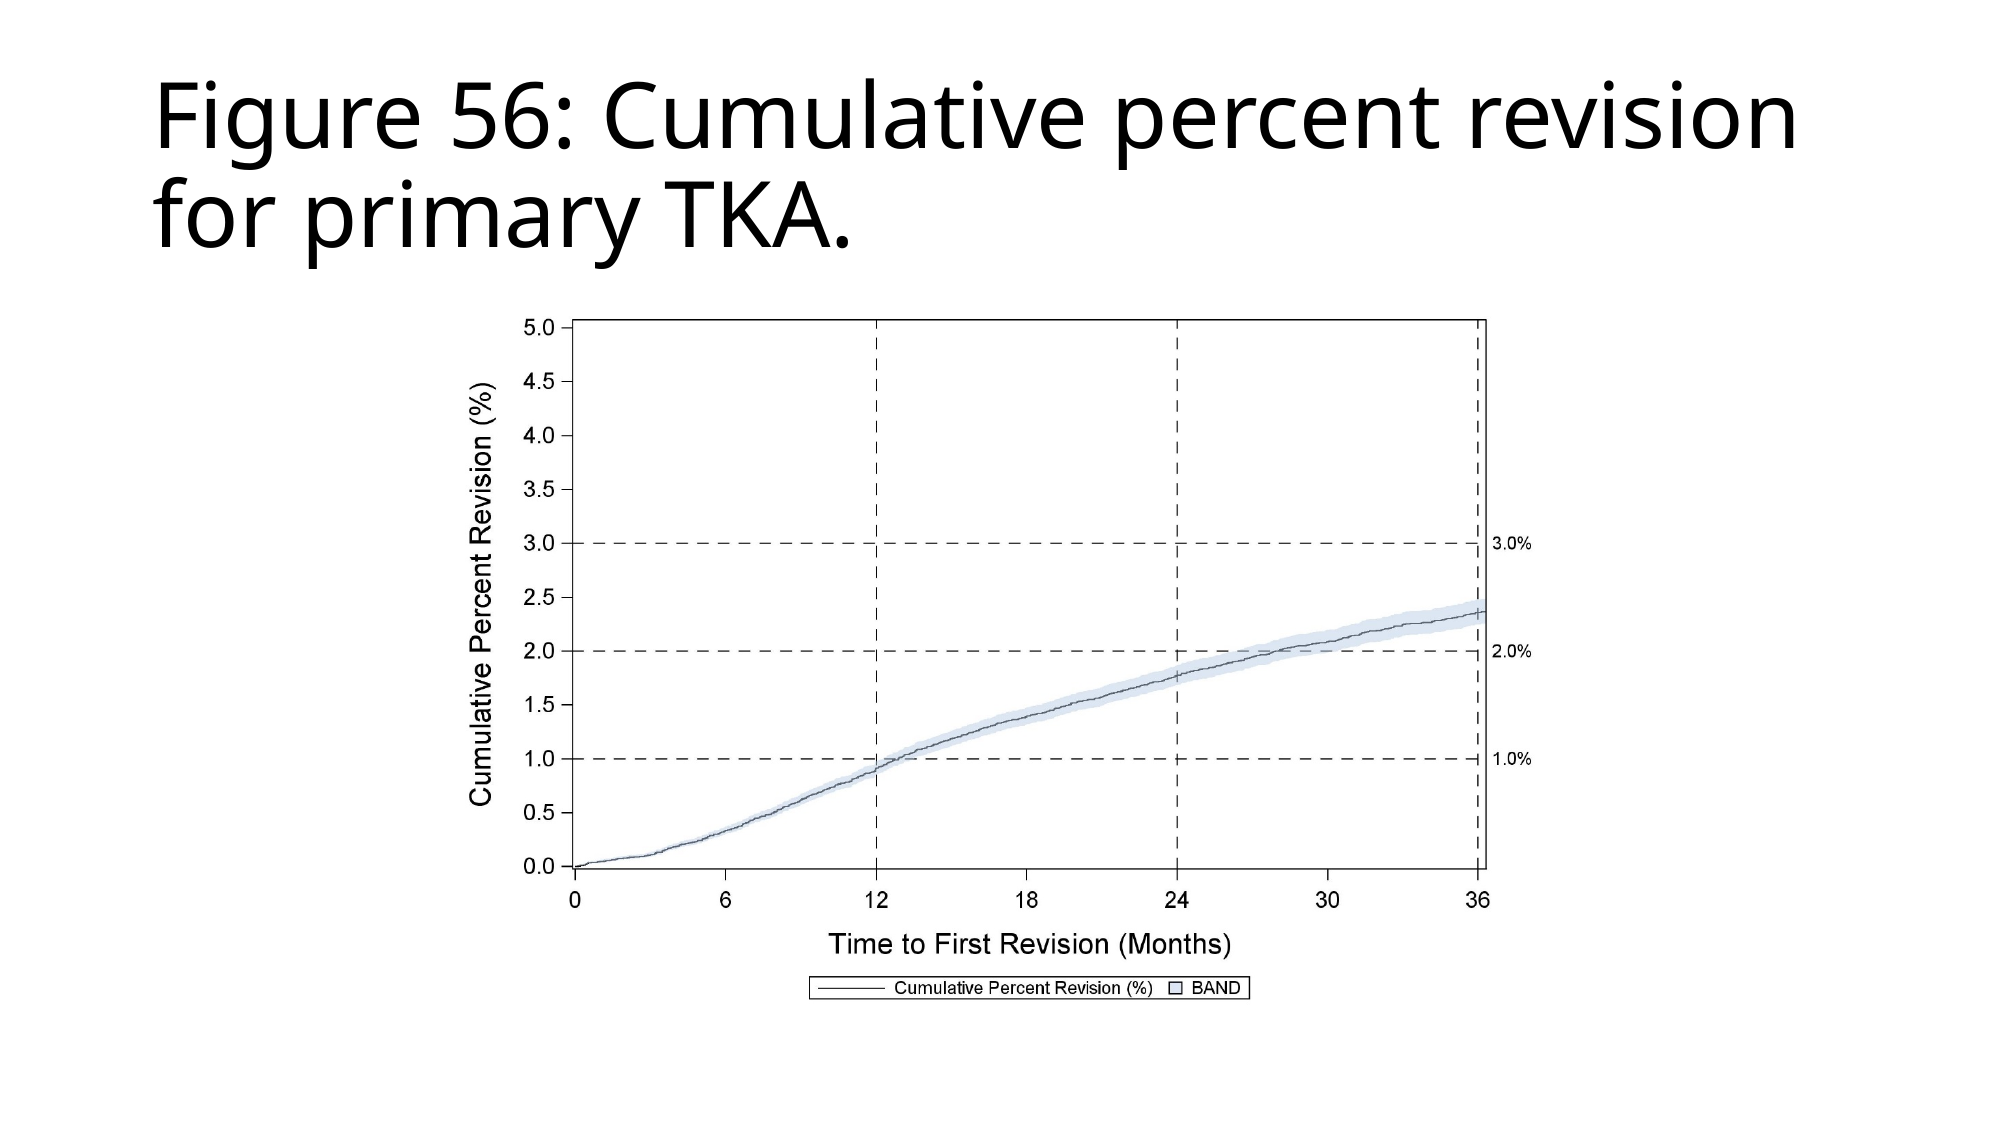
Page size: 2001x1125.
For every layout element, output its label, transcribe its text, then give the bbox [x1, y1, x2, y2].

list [448, 299, 1552, 1014]
title Figure 56: Cumulative percent revision for primary TKA. [137, 59, 1863, 278]
